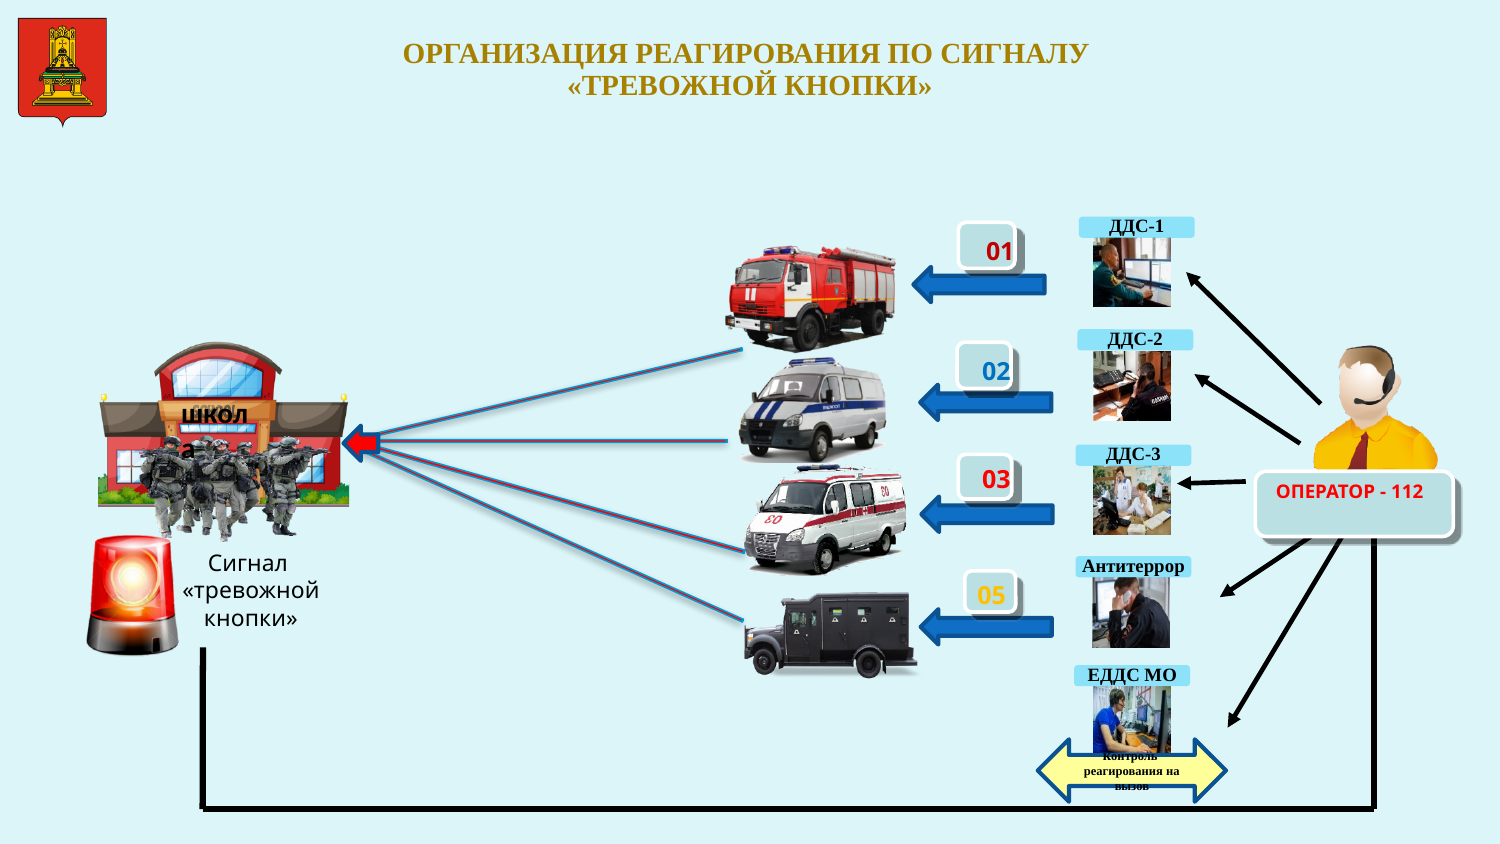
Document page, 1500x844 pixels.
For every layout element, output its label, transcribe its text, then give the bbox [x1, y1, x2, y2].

text_box Сигнал «тревожной кнопки» [230, 540, 364, 639]
picture [1093, 465, 1172, 536]
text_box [947, 454, 1046, 502]
text_box [368, 455, 732, 619]
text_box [1227, 511, 1357, 728]
text_box [354, 423, 381, 463]
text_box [1219, 510, 1228, 598]
text_box ДДС-1 [1076, 214, 1197, 240]
picture [695, 238, 924, 717]
picture [1092, 577, 1171, 648]
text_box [1194, 373, 1301, 444]
picture [1093, 350, 1172, 421]
text_box ДДС-3 [1073, 442, 1194, 468]
text_box [918, 382, 1054, 422]
text_box [927, 607, 1054, 647]
text_box Антитеррор [1073, 554, 1194, 580]
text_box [958, 222, 1033, 274]
text_box [381, 446, 731, 551]
text_box ЕДДС МО [1072, 662, 1193, 689]
picture [1093, 237, 1172, 308]
picture [1092, 686, 1171, 757]
picture [41, 336, 350, 689]
text_box [377, 359, 690, 436]
text_box [921, 264, 1047, 305]
text_box [381, 438, 690, 444]
text_box [919, 494, 1055, 534]
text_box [956, 341, 1029, 394]
text_box контроль реагирования на вызов [1035, 737, 1229, 804]
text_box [959, 570, 1024, 618]
text_box ОРГАНИЗАЦИЯ РЕАГИРОВАНИЯ ПО СИГНАЛУ «ТРЕВОЖНОЙ КНОПКИ» [257, 23, 1243, 107]
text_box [1249, 470, 1454, 537]
picture [17, 17, 108, 129]
picture [1298, 337, 1450, 470]
text_box ДДС-2 [1075, 327, 1180, 353]
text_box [1185, 271, 1321, 405]
